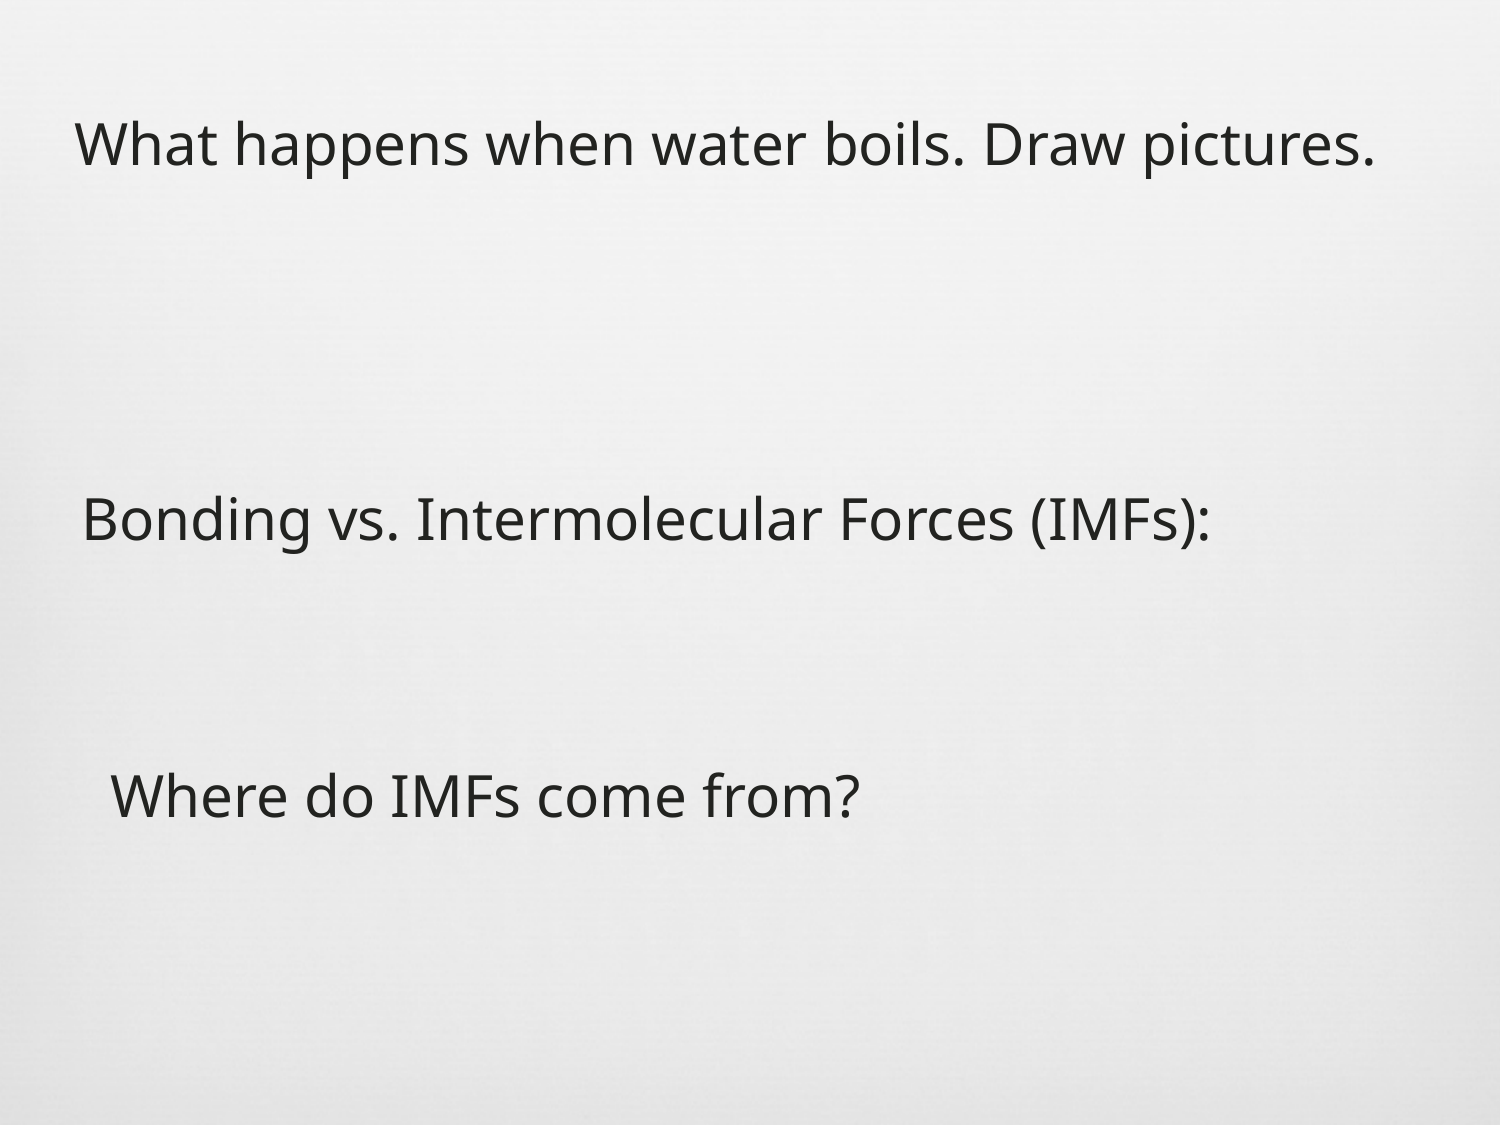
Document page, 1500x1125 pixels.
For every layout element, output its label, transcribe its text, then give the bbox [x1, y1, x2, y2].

text_box Bonding vs. Intermolecular Forces (IMFs): [66, 474, 1227, 560]
text_box Where do IMFs come from? [95, 751, 876, 837]
text_box What happens when water boils. Draw pictures. [59, 99, 1392, 185]
